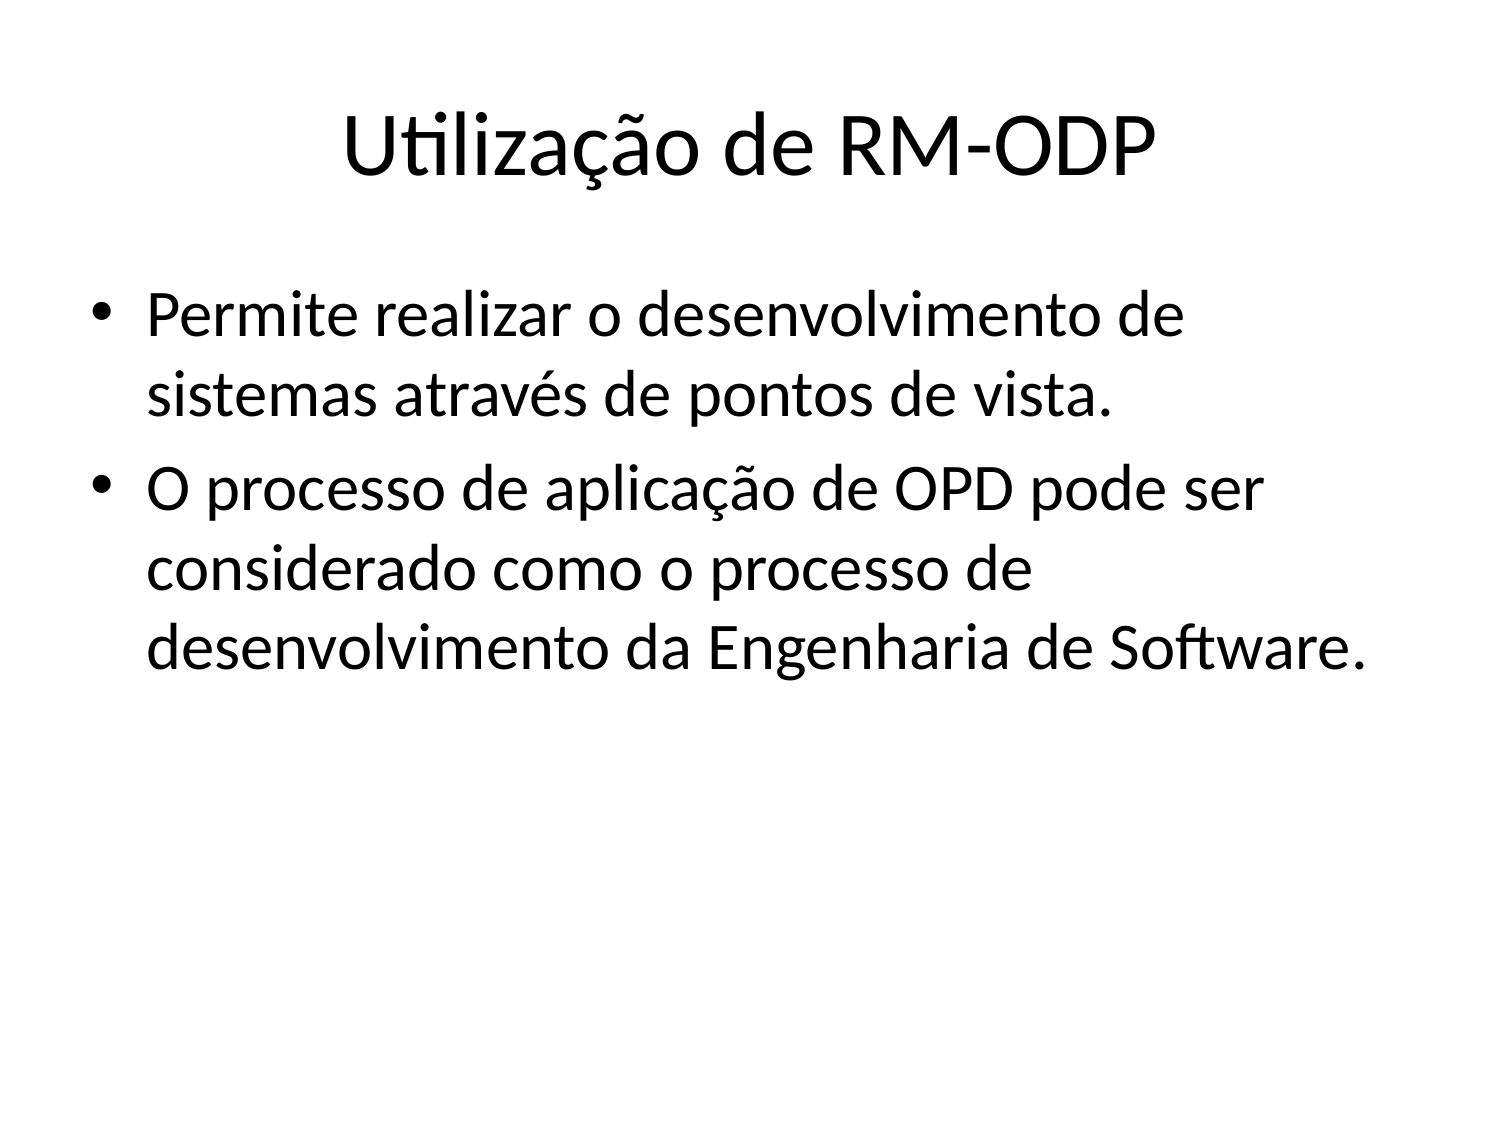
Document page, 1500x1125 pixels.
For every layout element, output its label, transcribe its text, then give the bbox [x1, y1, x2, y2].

title Utilização de RM-ODP [75, 45, 1425, 233]
list Permite realizar o desenvolvimento de sistemas através de pontos de vista. O processo de aplicação de OPD pode ser considerado como o processo de desenvolvimento da Engenharia de Software. [75, 262, 1425, 1005]
